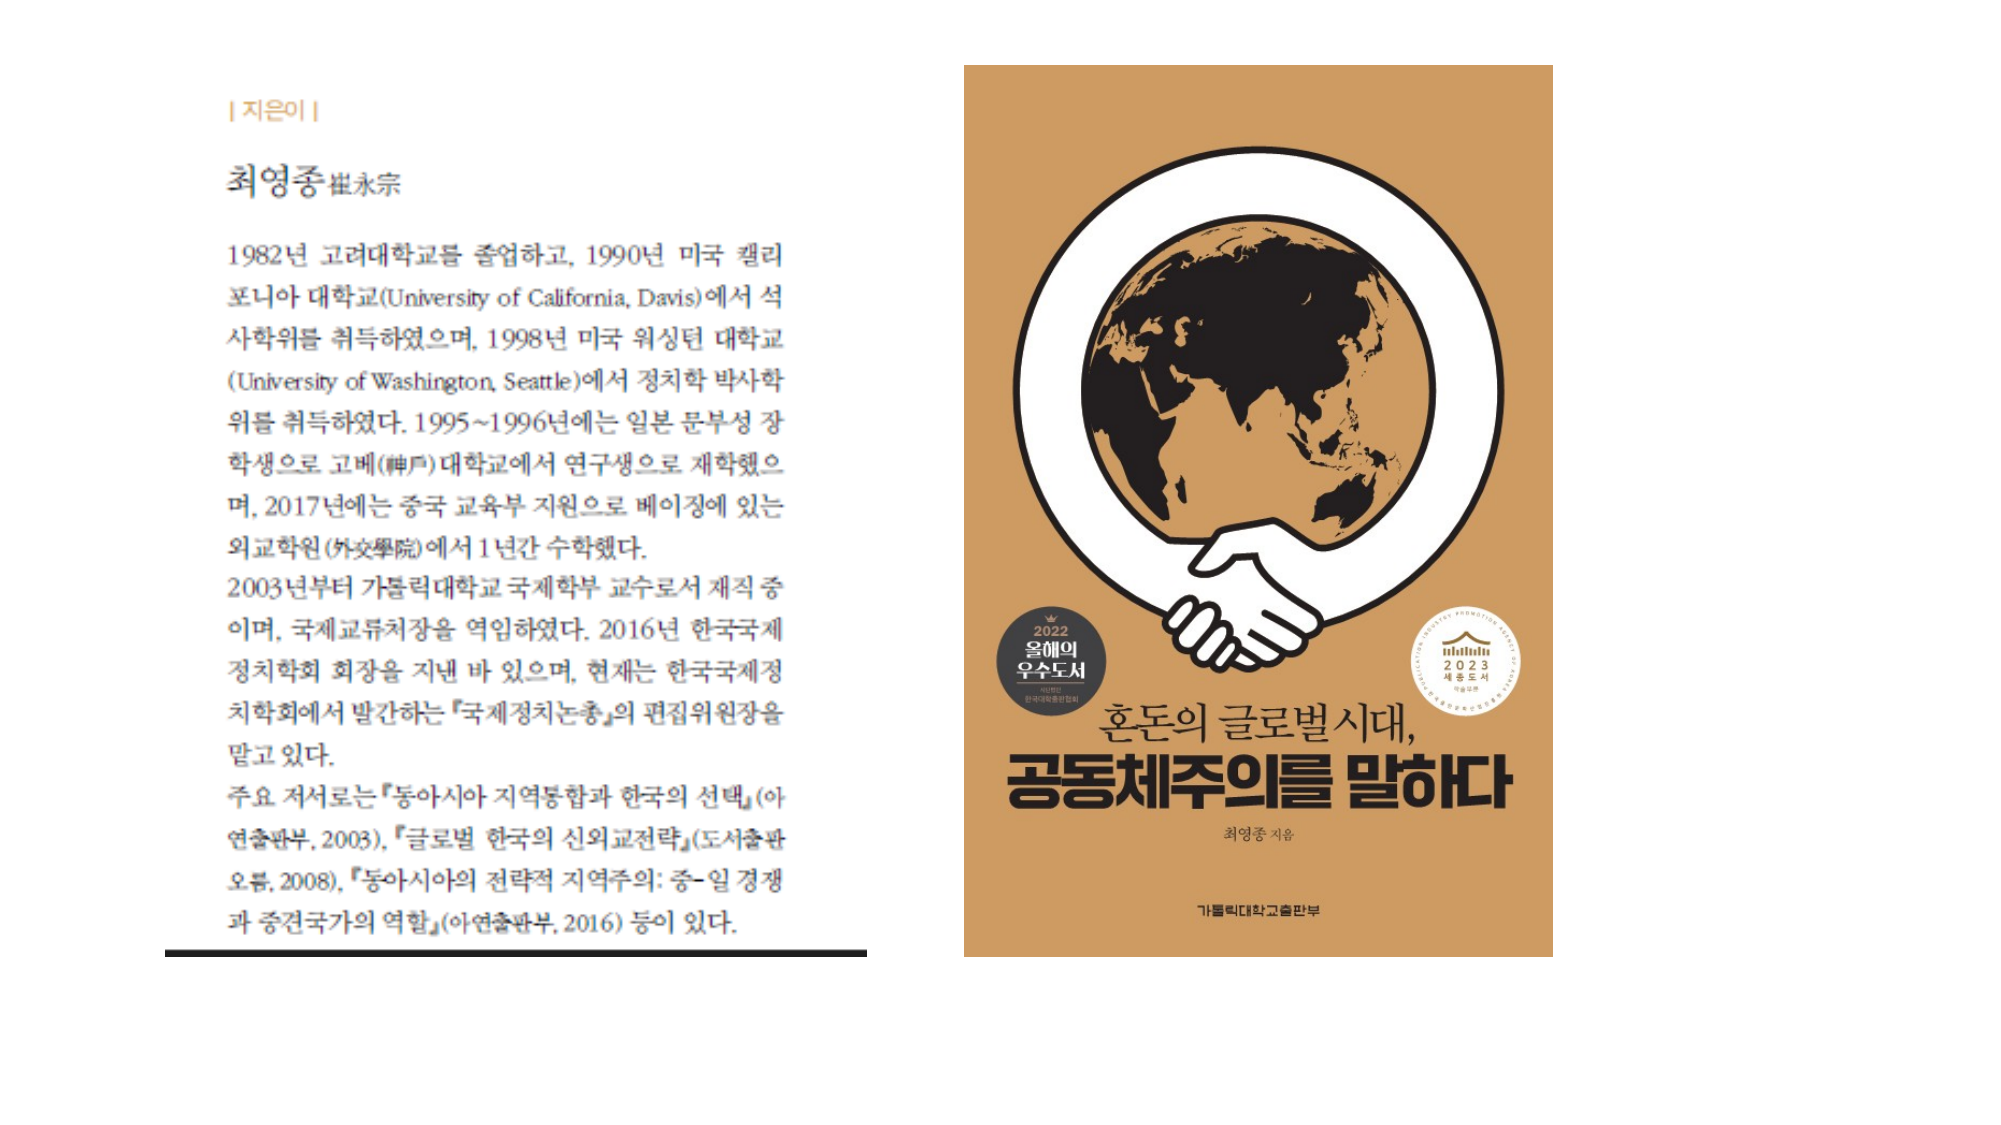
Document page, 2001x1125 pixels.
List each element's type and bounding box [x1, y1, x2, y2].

picture [164, 65, 867, 957]
picture [964, 65, 1553, 957]
